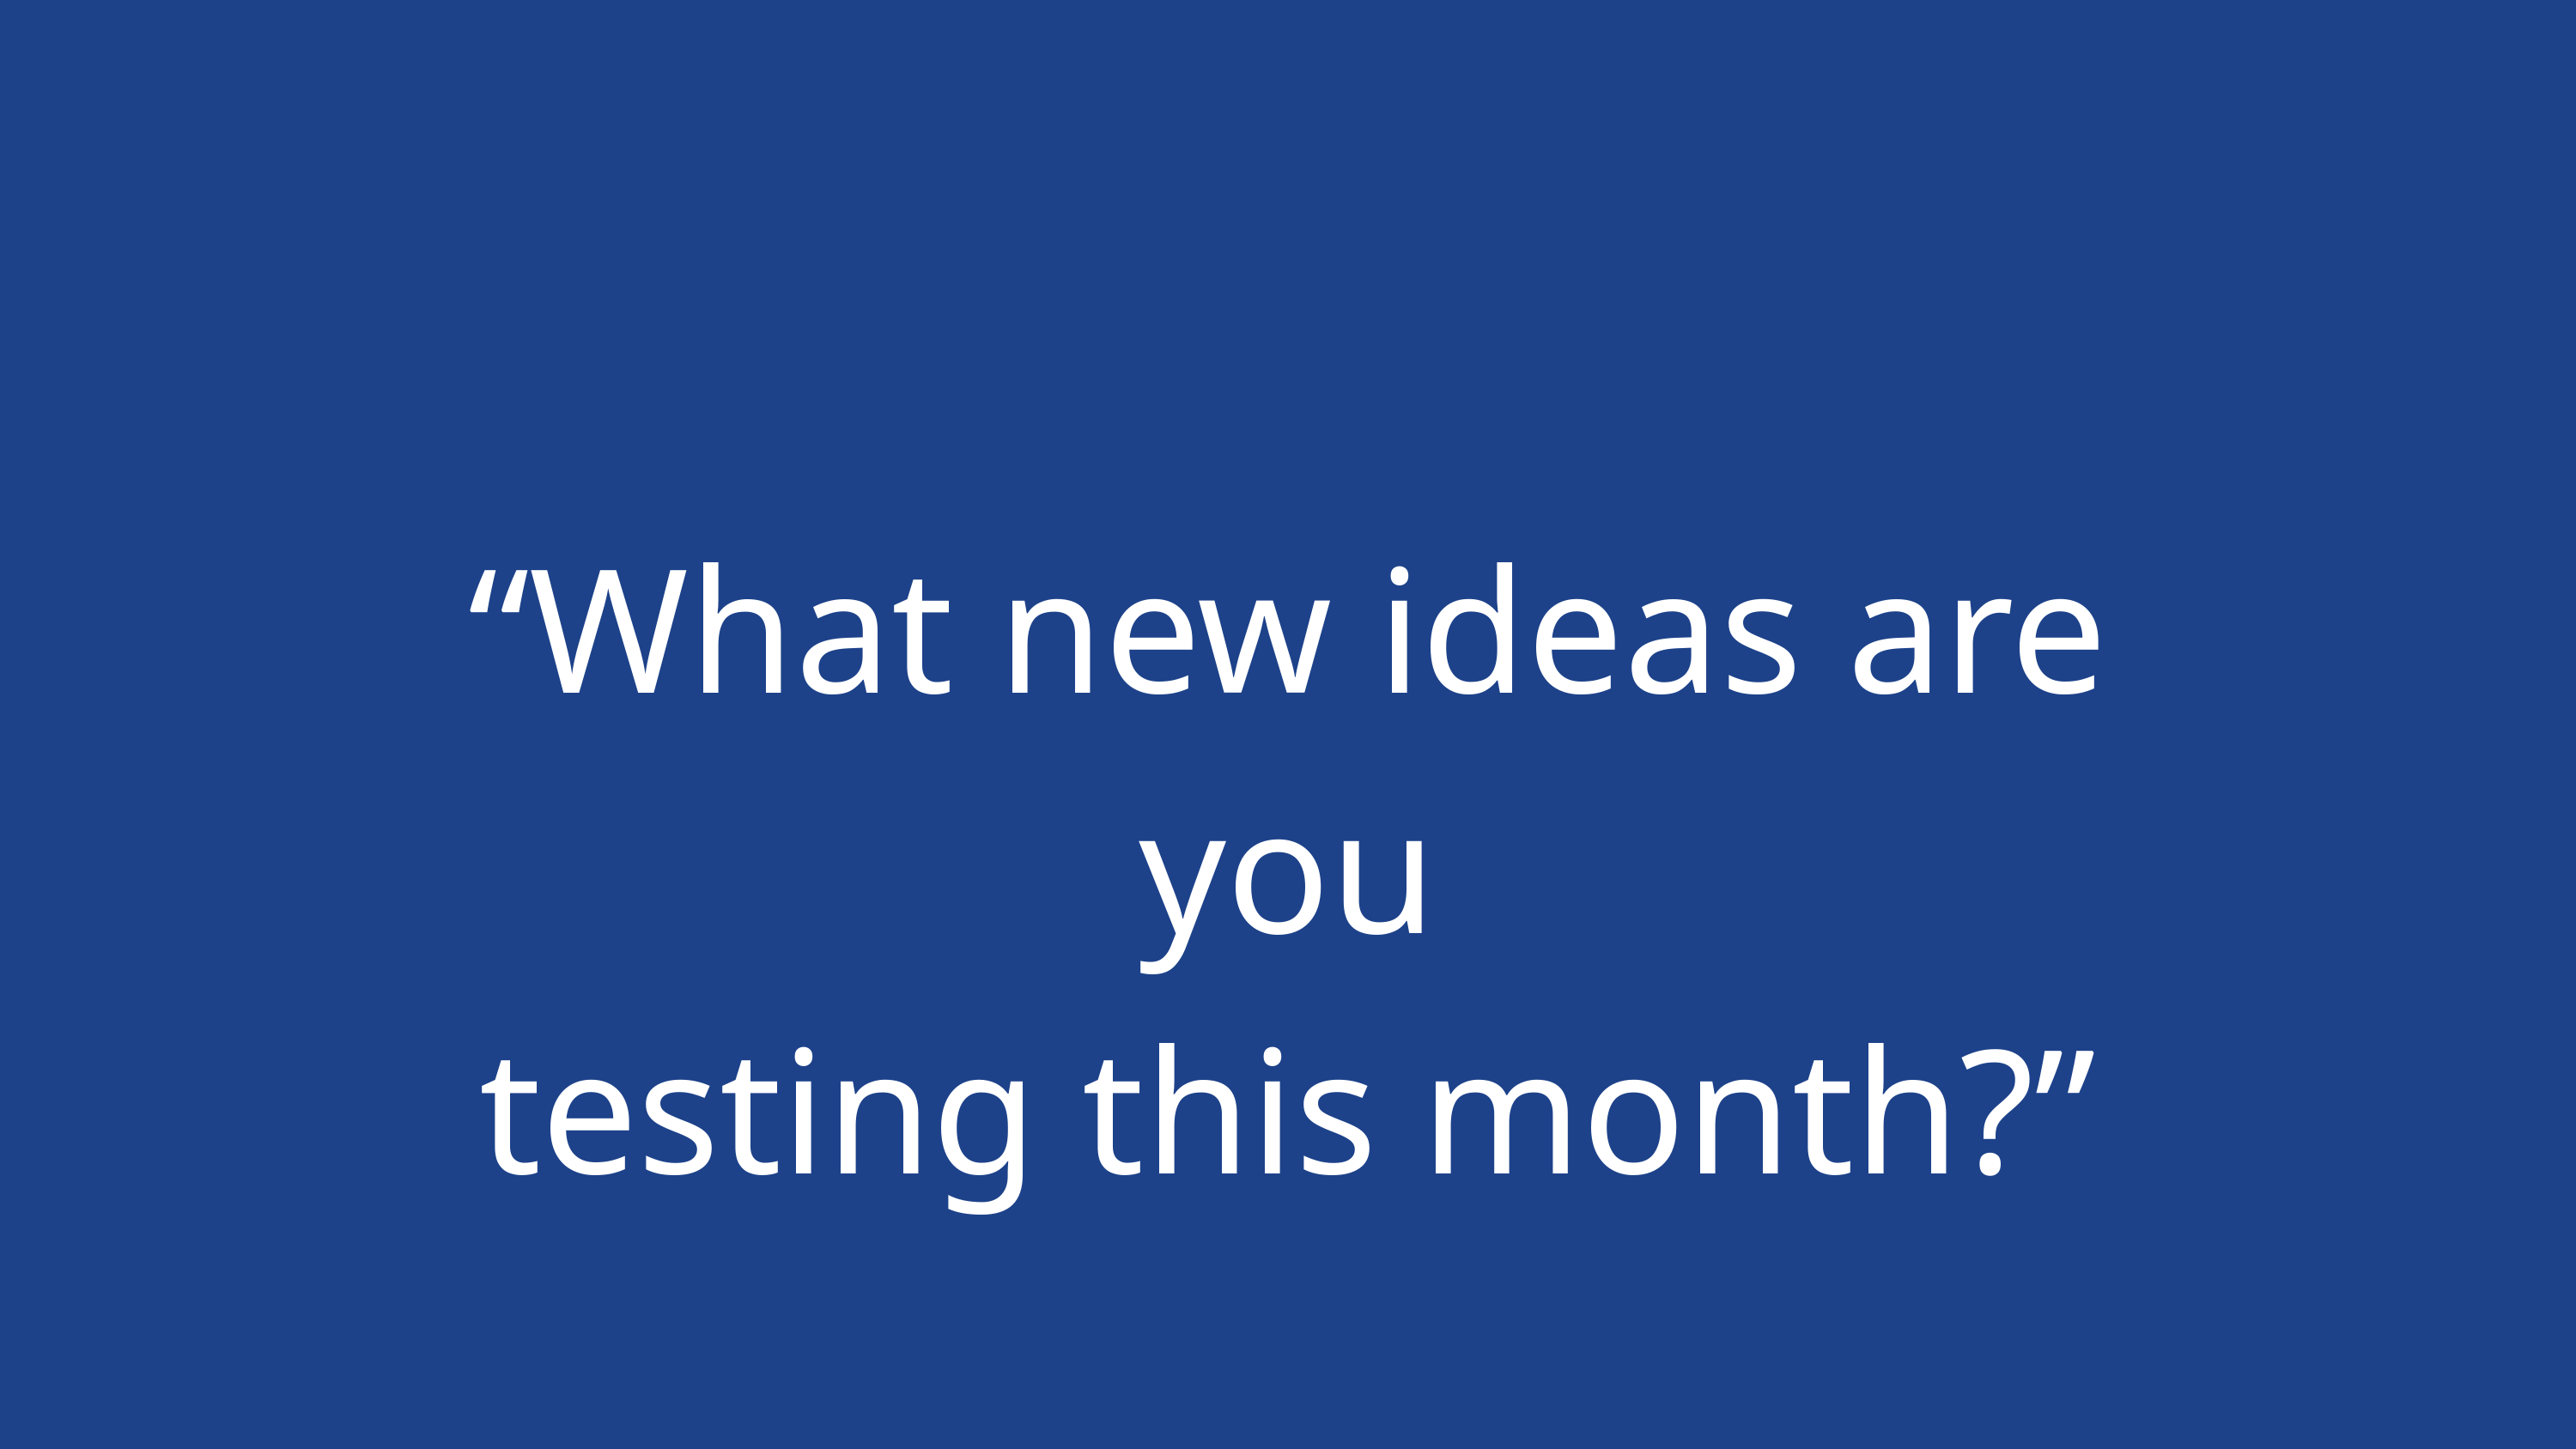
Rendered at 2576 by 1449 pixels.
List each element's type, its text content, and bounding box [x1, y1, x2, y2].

text_box “What new ideas are you testing this month?” [349, 487, 2227, 1209]
